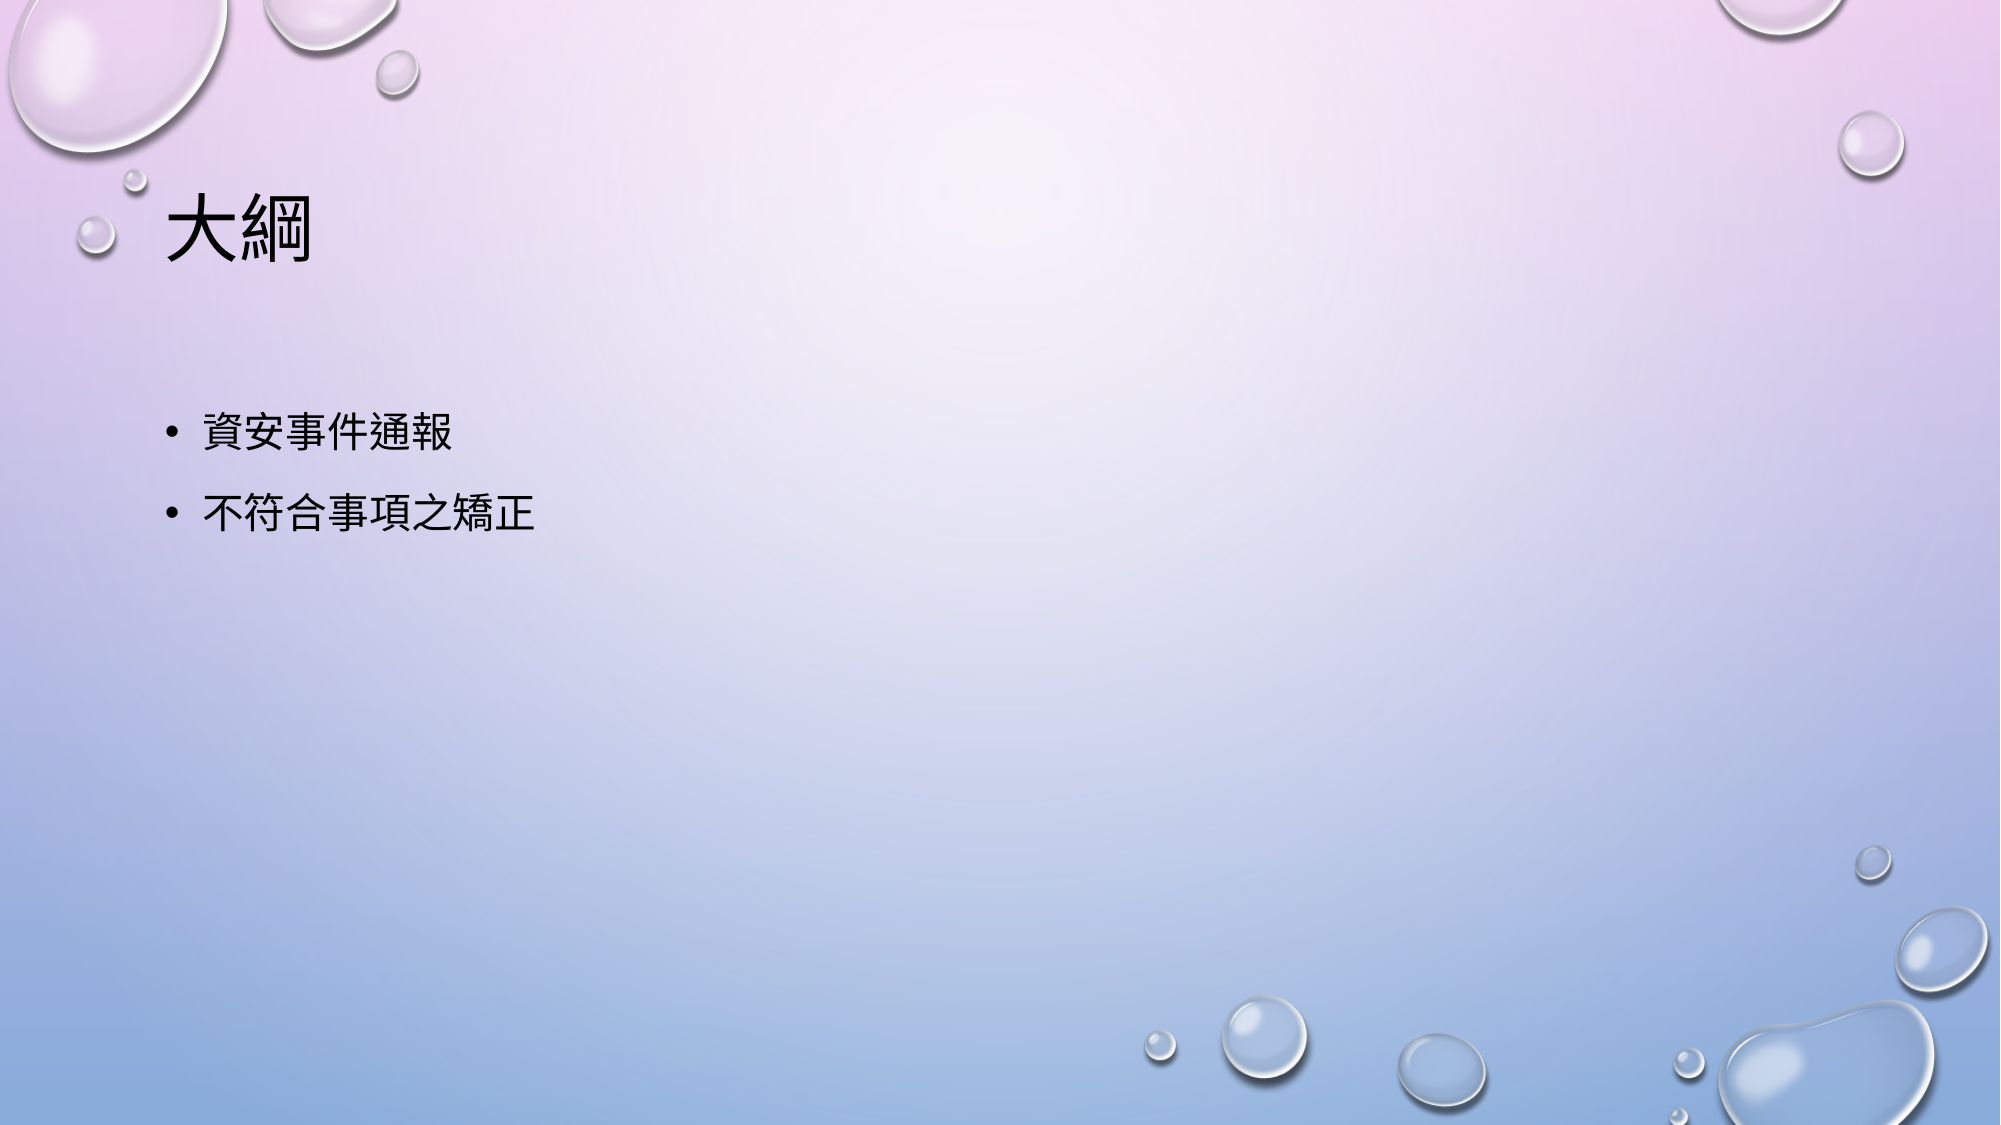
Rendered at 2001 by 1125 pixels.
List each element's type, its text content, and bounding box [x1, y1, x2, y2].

picture [0, 0, 2000, 1125]
list 資安事件通報 不符合事項之矯正 [149, 388, 1850, 950]
title 大綱 [149, 101, 1851, 364]
